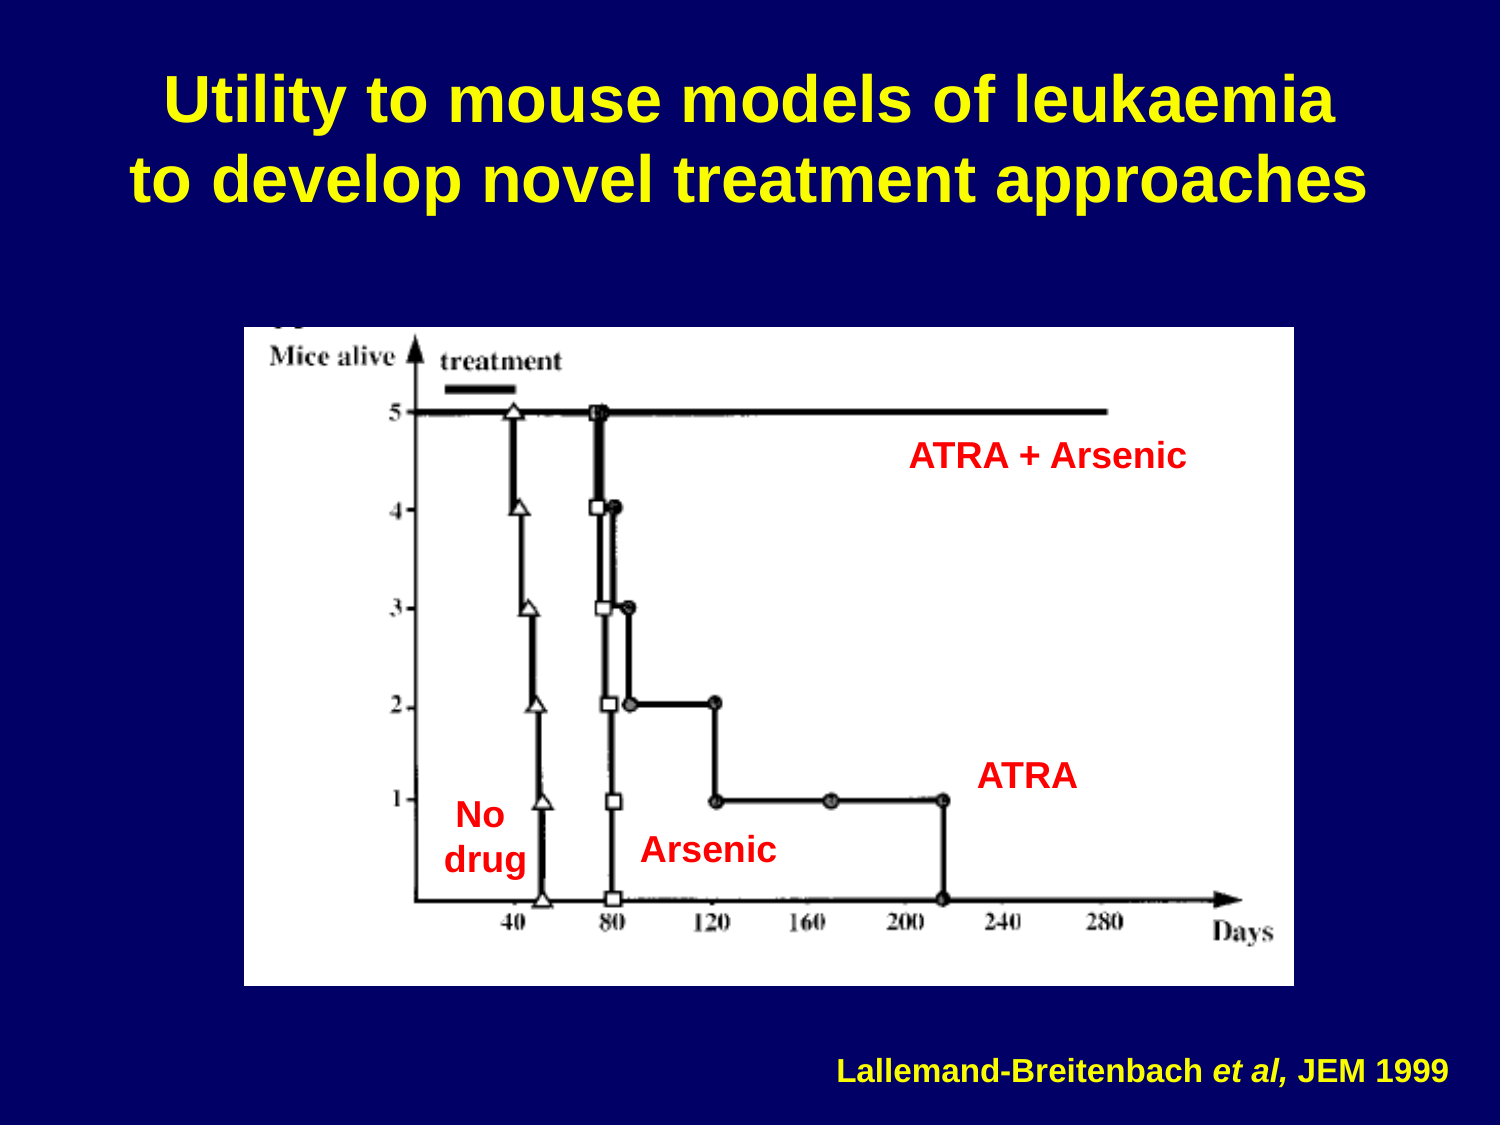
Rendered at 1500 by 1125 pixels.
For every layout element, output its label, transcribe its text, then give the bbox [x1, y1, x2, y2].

text_box Lallemand-Breitenbach et al, JEM 1999 [821, 1042, 1465, 1097]
title Utility to mouse models of leukaemia to develop novel treatment approaches [111, 41, 1388, 231]
picture [243, 327, 1295, 986]
